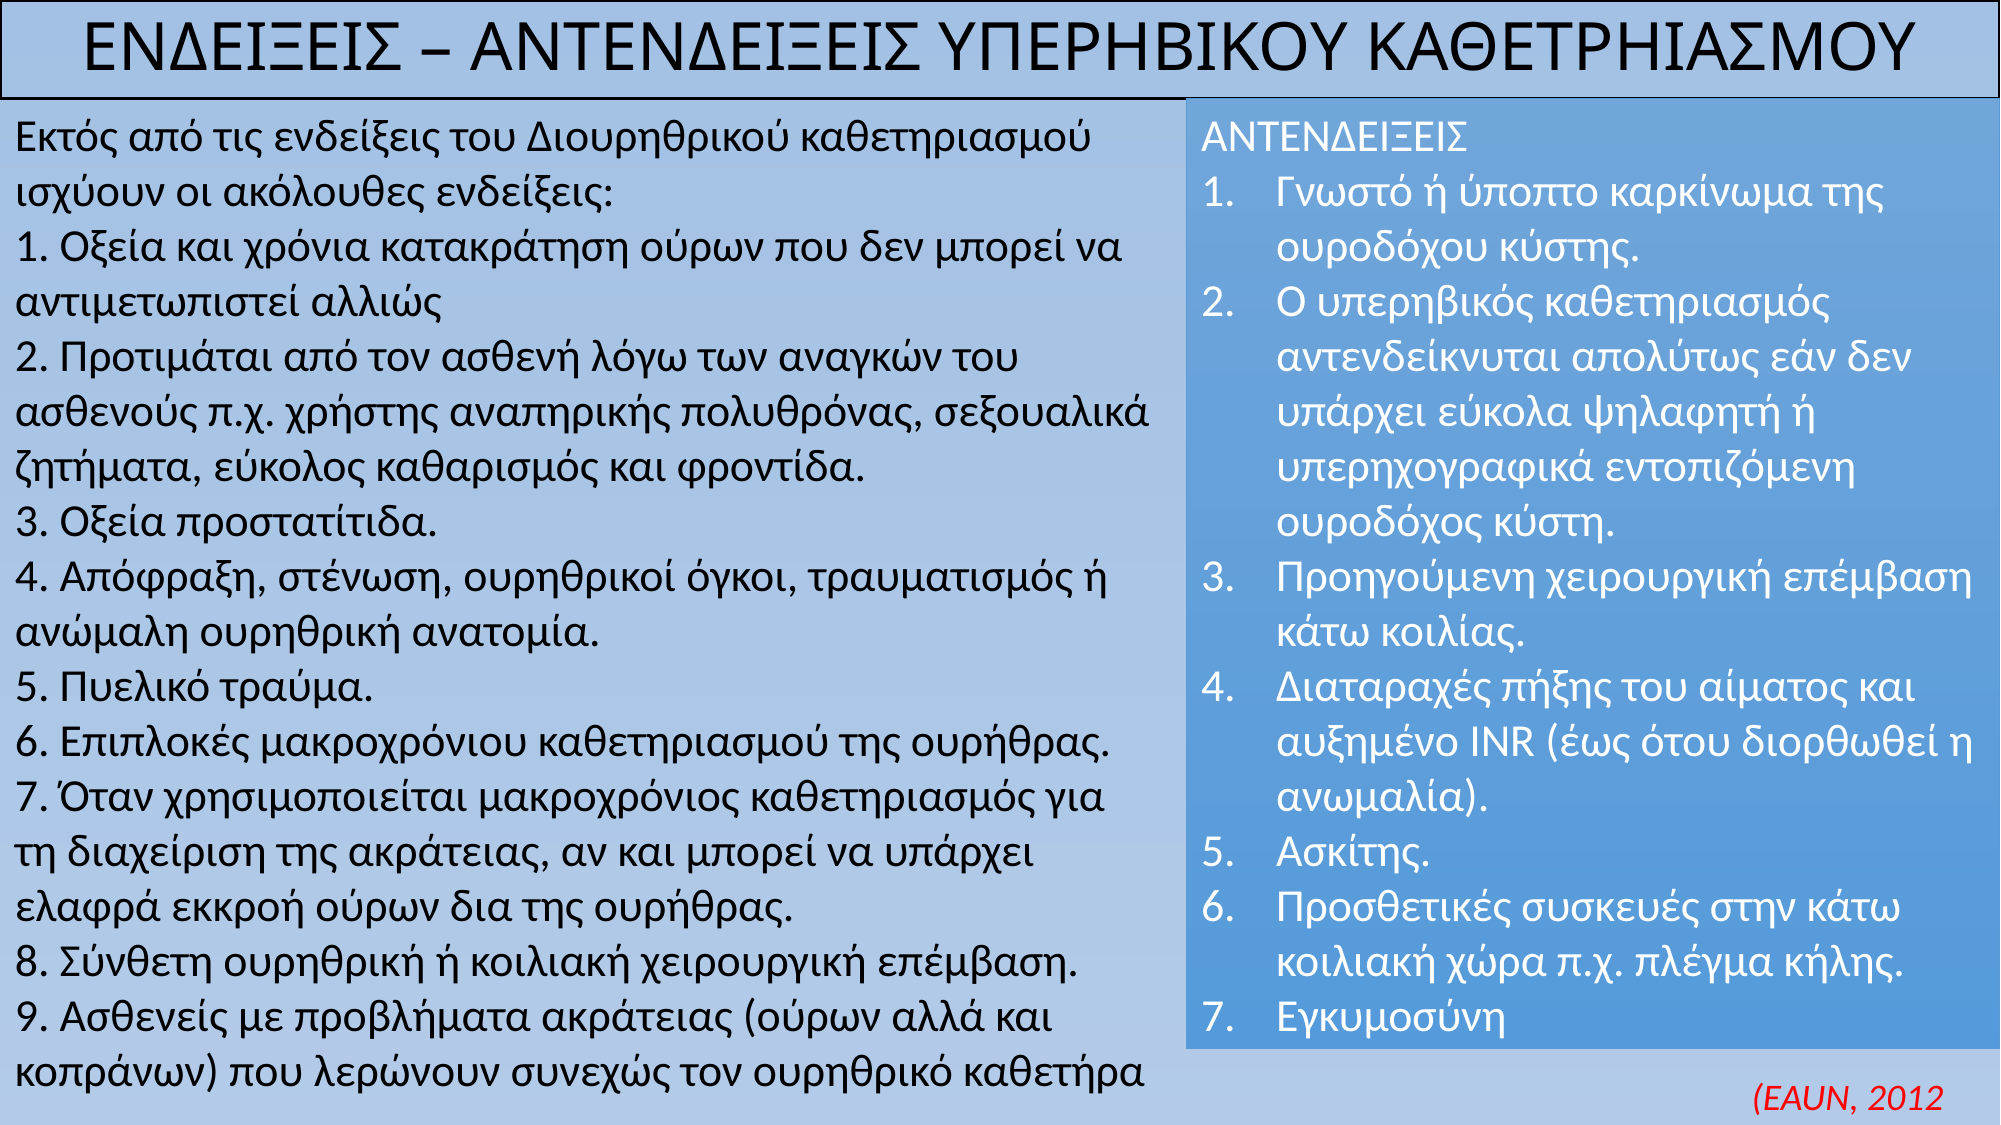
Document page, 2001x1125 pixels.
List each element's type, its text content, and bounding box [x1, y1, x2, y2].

text_box ΑΝΤΕΝΔΕΙΞΕΙΣ Γνωστό ή ύποπτο καρκίνωμα της ουροδόχου κύστης. Ο υπερηβικός καθετηριασμός αντενδείκνυται απολύτως εάν δεν υπάρχει εύκολα ψηλαφητή ή υπερηχογραφικά εντοπιζόμενη ουροδόχος κύστη. Προηγούμενη χειρουργική επέμβαση κάτω κοιλίας. Διαταραχές πήξης του αίματος και αυξημένο INR (έως ότου διορθωθεί η ανωμαλία). Ασκίτης. Προσθετικές συσκευές στην κάτω κοιλιακή χώρα π.χ. πλέγμα κήλης. Εγκυμοσύνη [1186, 98, 2000, 1049]
text_box Εκτός από τις ενδείξεις του Διουρηθρικού καθετηριασμού ισχύουν οι ακόλουθες ενδείξεις: 1. Οξεία και χρόνια κατακράτηση ούρων που δεν μπορεί να αντιμετωπιστεί αλλιώς 2. Προτιμάται από τον ασθενή λόγω των αναγκών του ασθενούς π.χ. χρήστης αναπηρικής πολυθρόνας, σεξουαλικά ζητήματα, εύκολος καθαρισμός και φροντίδα. 3. Οξεία προστατίτιδα. 4. Απόφραξη, στένωση, ουρηθρικοί όγκοι, τραυματισμός ή ανώμαλη ουρηθρική ανατομία. 5. Πυελικό τραύμα. 6. Επιπλοκές μακροχρόνιου καθετηριασμού της ουρήθρας. 7. Όταν χρησιμοποιείται μακροχρόνιος καθετηριασμός για τη διαχείριση της ακράτειας, αν και μπορεί να υπάρχει ελαφρά εκκροή ούρων δια της ουρήθρας. 8. Σύνθετη ουρηθρική ή κοιλιακή χειρουργική επέμβαση. 9. Ασθενείς με προβλήματα ακράτειας (ούρων αλλά και κοπράνων) που λερώνουν συνεχώς τον ουρηθρικό καθετήρα [0, 98, 1167, 1103]
title ΕΝΔΕΙΞΕΙΣ – ΑΝΤΕΝΔΕΙΞΕΙΣ ΥΠΕΡΗΒΙΚΟΥ ΚΑΘΕΤΡΗΙΑΣΜΟΥ [0, 0, 2000, 99]
text_box (EAUN, 2012 [1736, 1065, 2000, 1125]
